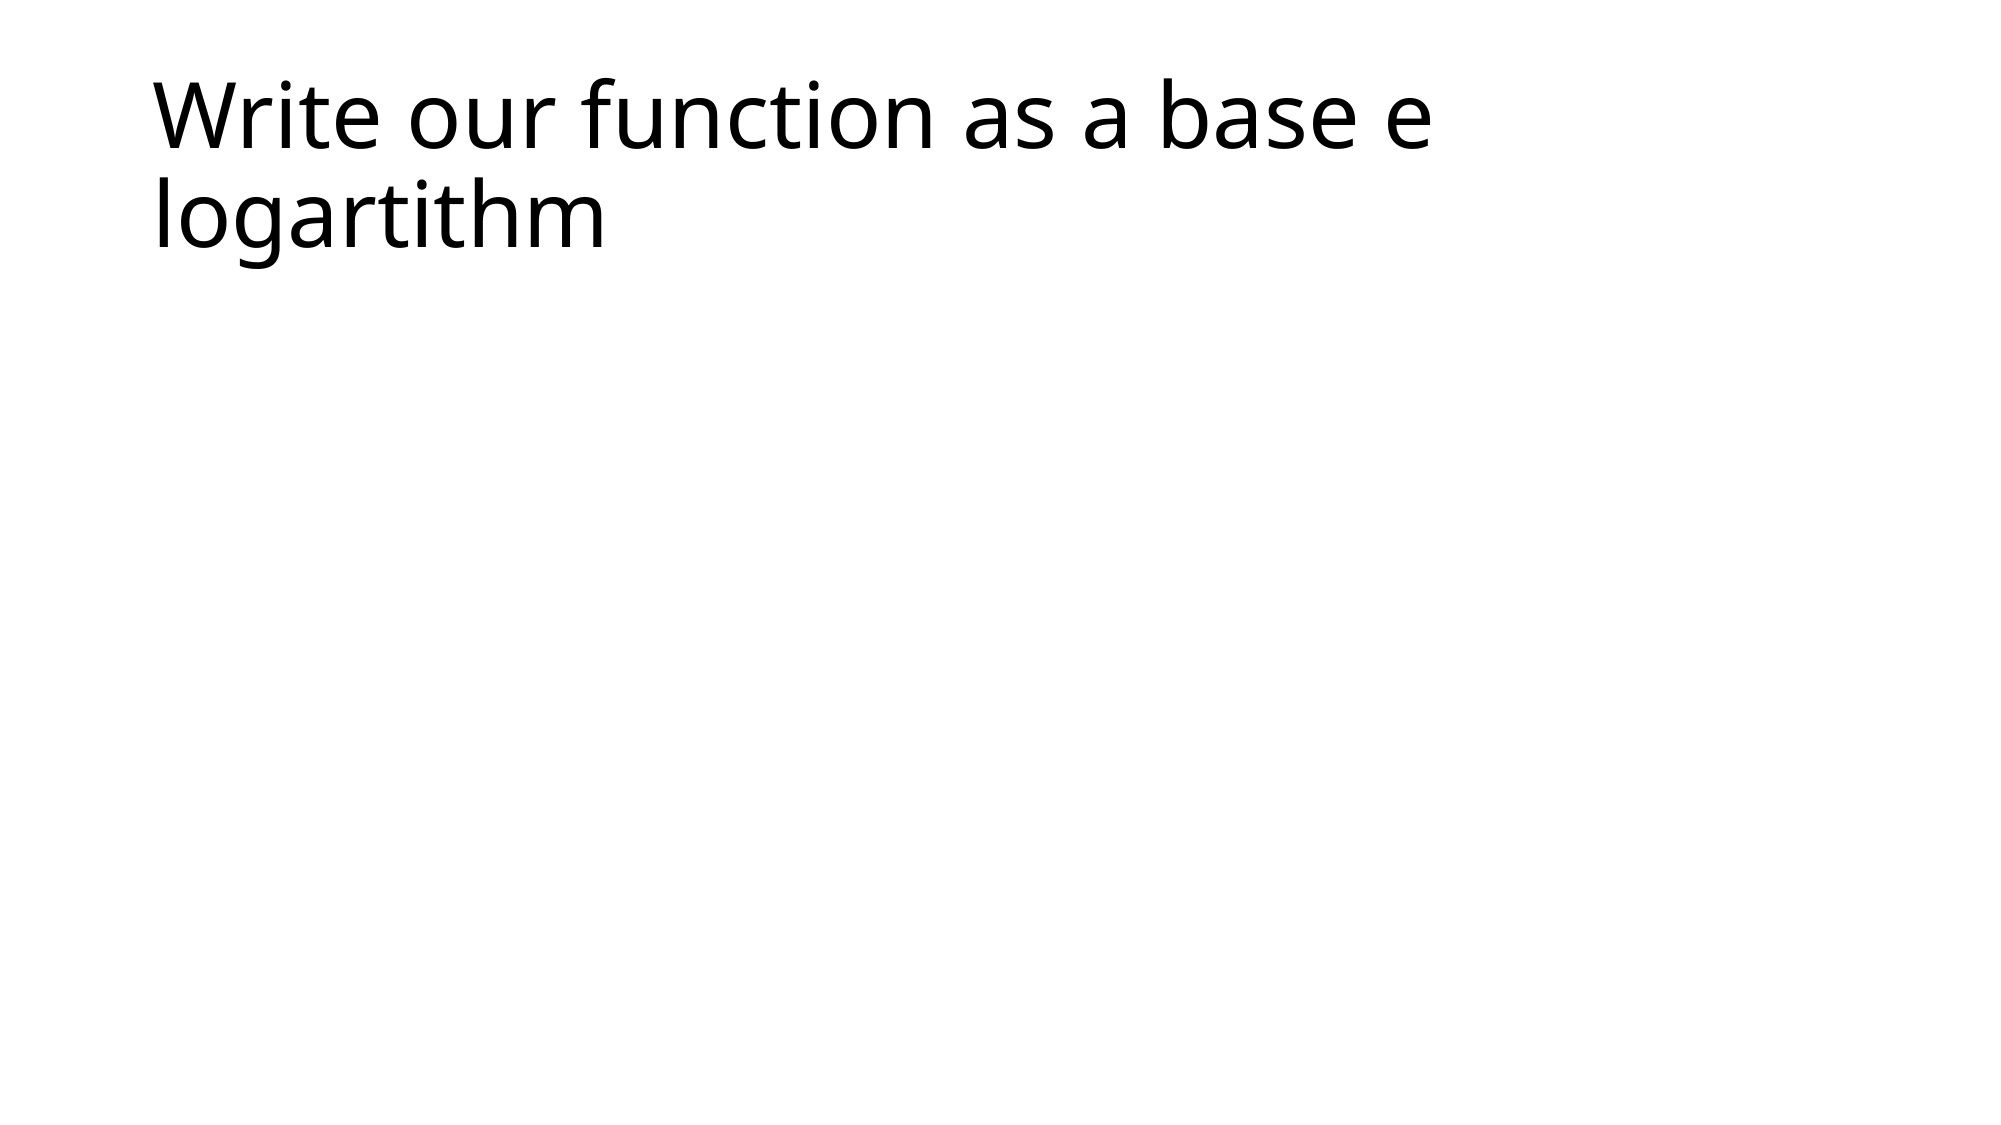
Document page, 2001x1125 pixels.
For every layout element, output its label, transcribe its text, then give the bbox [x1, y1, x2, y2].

title Write our function as a base e logartithm [137, 59, 1863, 278]
